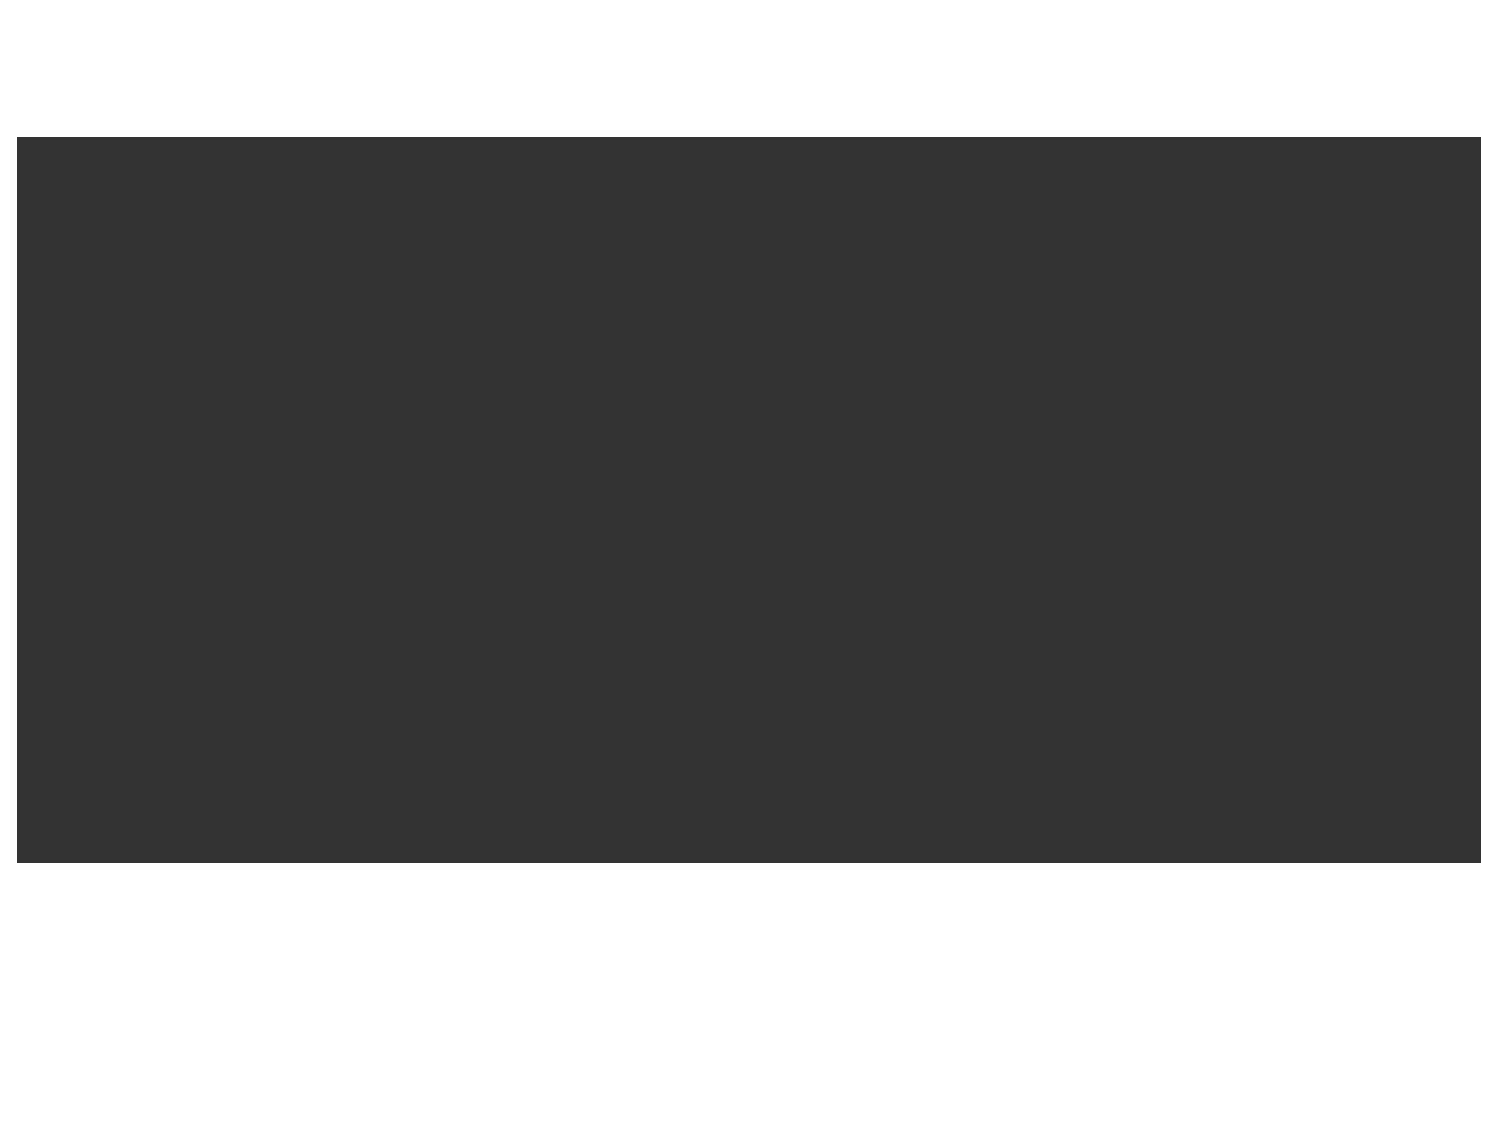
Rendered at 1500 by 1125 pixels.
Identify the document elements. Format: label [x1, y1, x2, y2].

picture [17, 137, 1481, 863]
